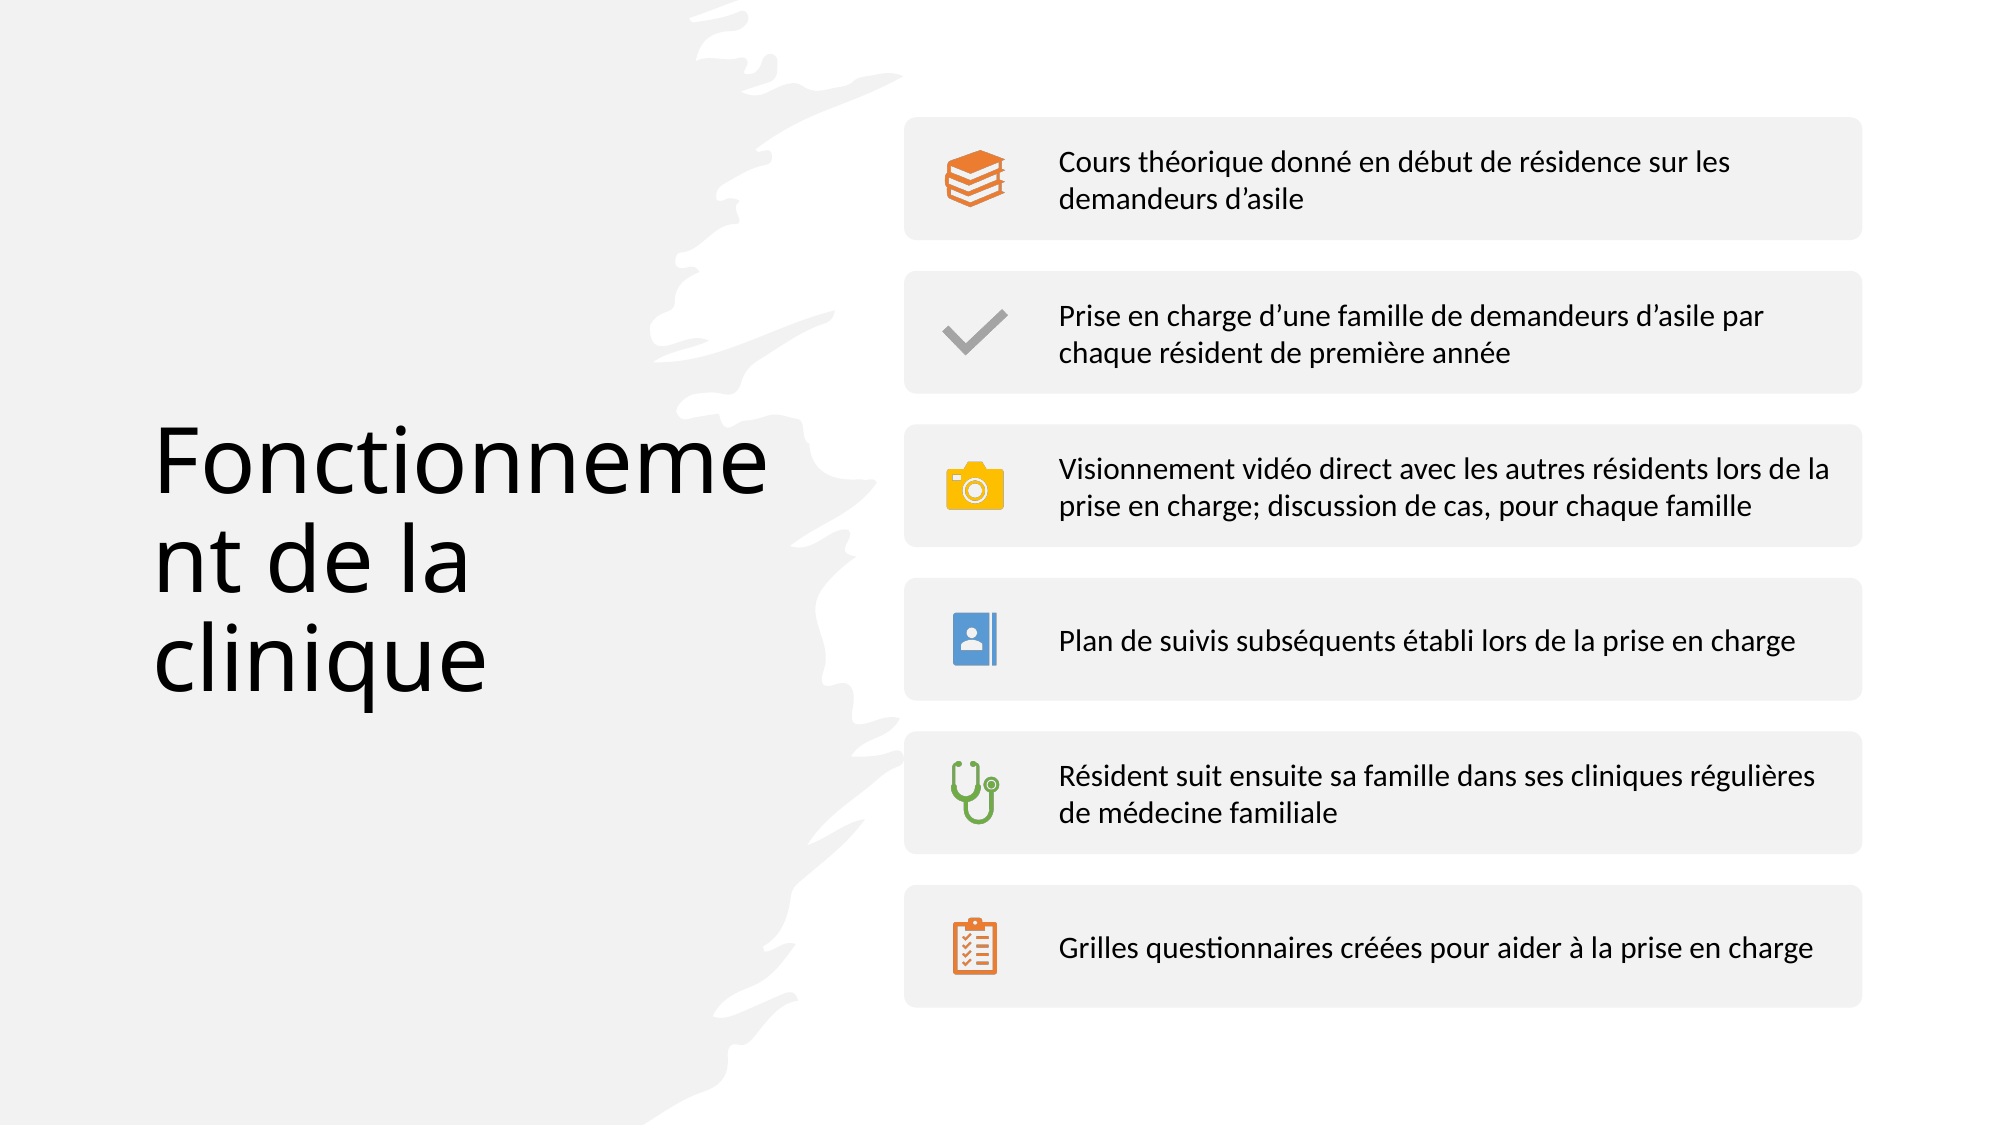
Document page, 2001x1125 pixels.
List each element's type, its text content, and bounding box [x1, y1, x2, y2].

text_box [645, 0, 2000, 1125]
text_box [0, 0, 904, 1125]
title Fonctionnement de la clinique [137, 116, 788, 1008]
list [904, 116, 1863, 1008]
